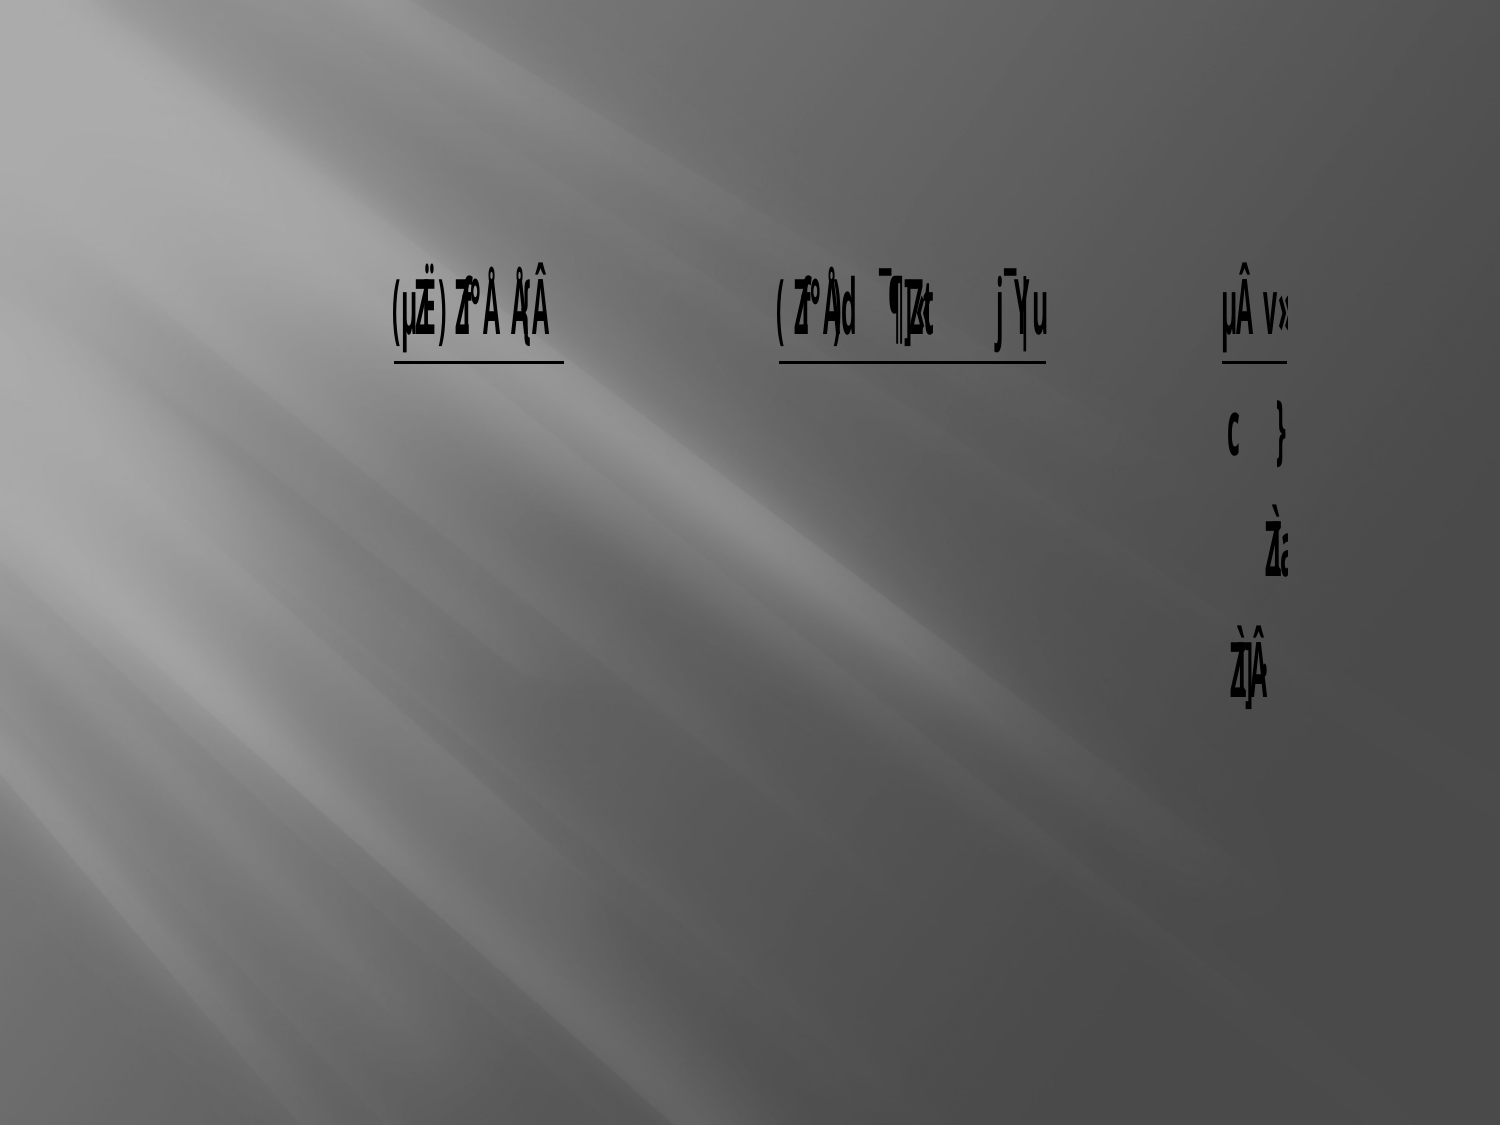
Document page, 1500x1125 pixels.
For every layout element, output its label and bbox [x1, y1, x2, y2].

picture [274, 255, 1294, 740]
